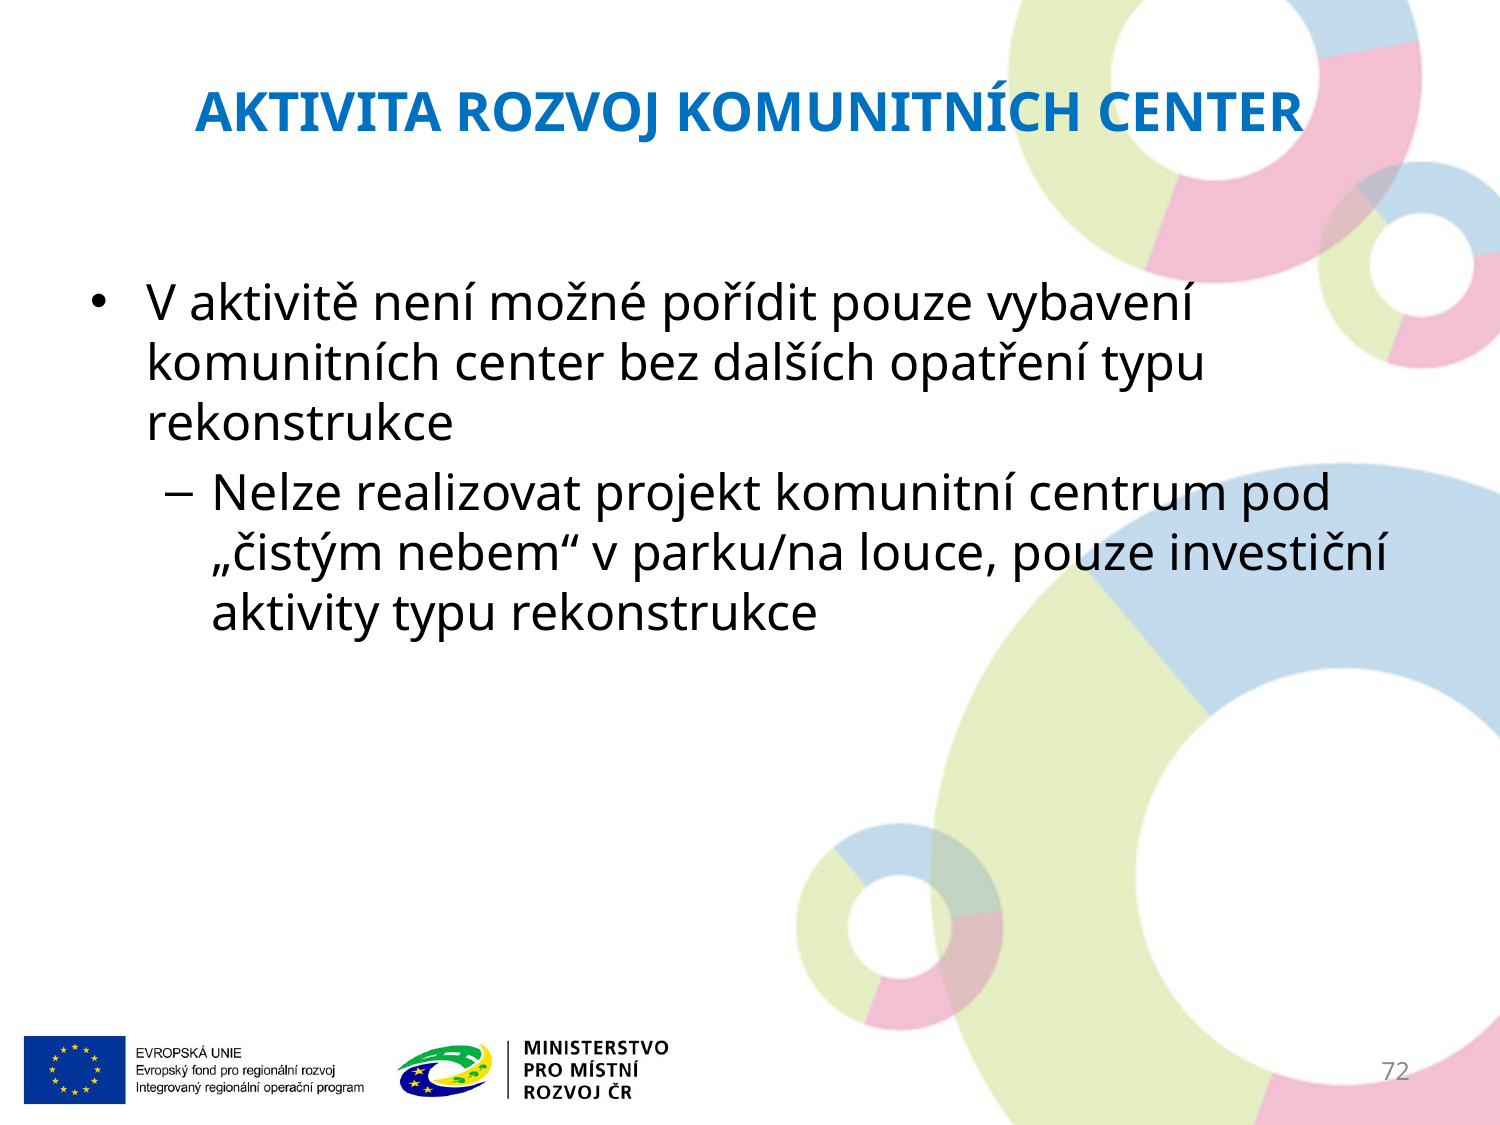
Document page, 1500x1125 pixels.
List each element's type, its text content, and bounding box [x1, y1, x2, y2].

title Aktivita ROZVOJ KOMUNITNÍCH CENTER [75, 45, 1425, 174]
list V aktivitě není možné pořídit pouze vybavení komunitních center bez dalších opatření typu rekonstrukce Nelze realizovat projekt komunitní centrum pod „čistým nebem“ v parku/na louce, pouze investiční aktivity typu rekonstrukce [75, 262, 1425, 1005]
slide_number 72 [1074, 1042, 1425, 1103]
picture [0, 0, 1500, 1125]
